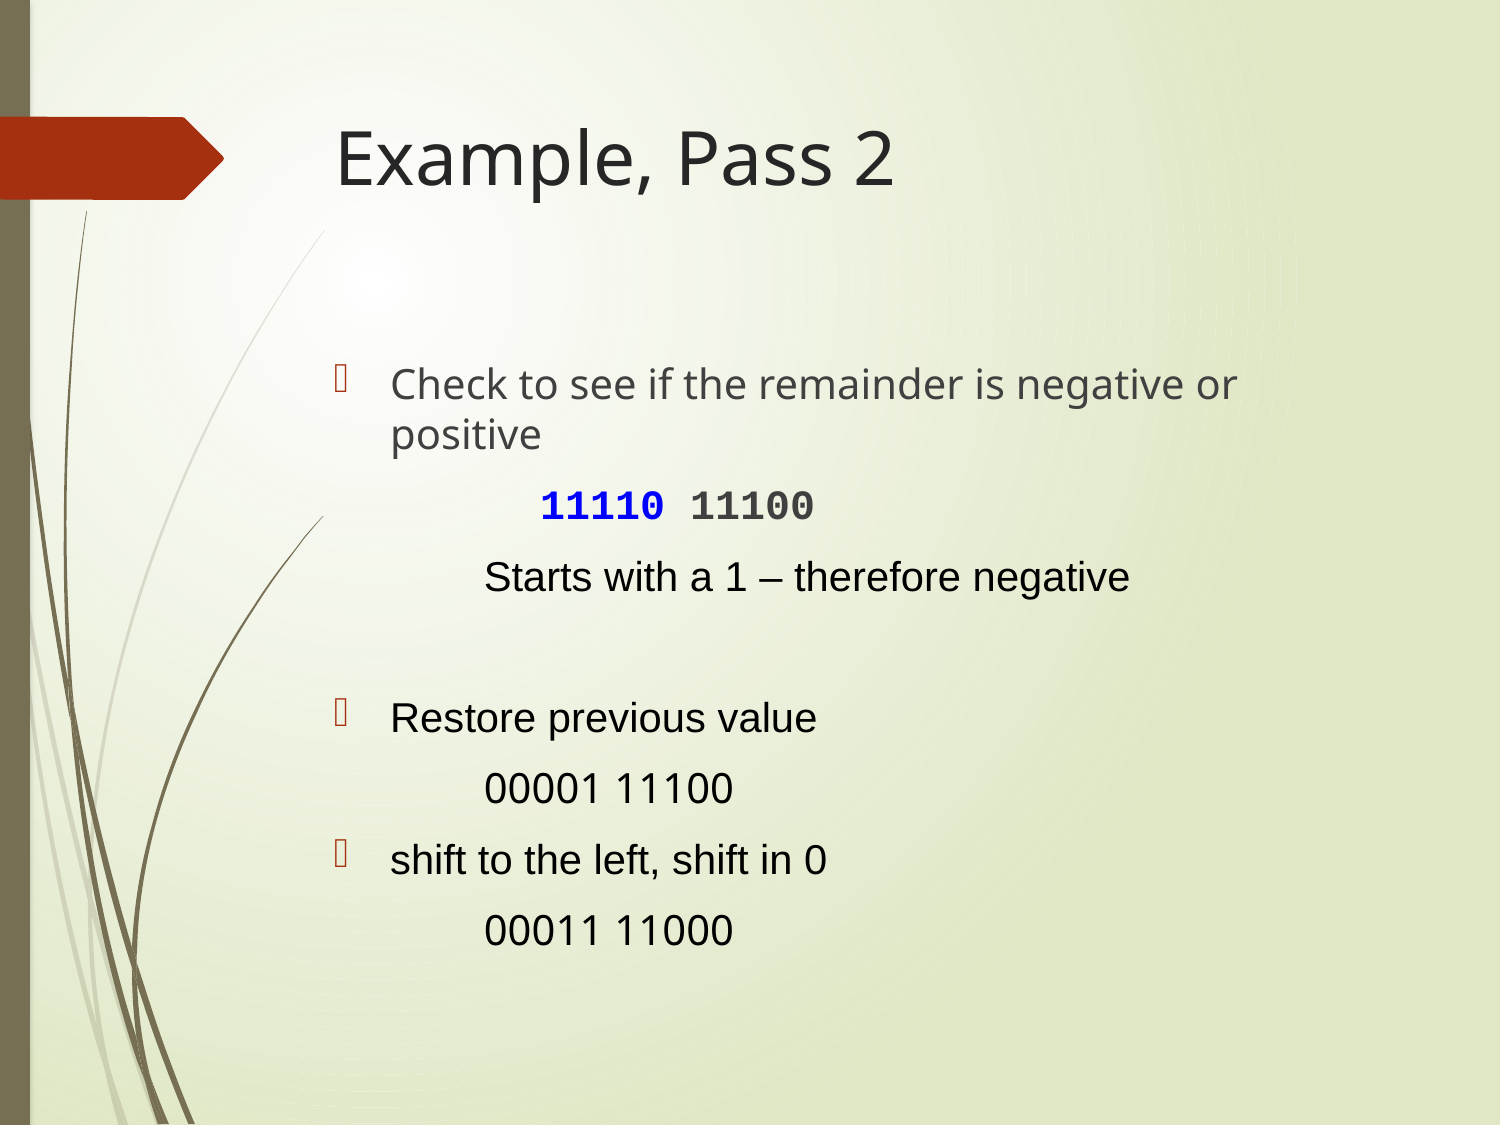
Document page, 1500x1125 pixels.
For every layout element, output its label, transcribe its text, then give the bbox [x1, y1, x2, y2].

title Example, Pass 2 [319, 102, 1400, 313]
list Check to see if the remainder is negative or positive 11110 11100 Starts with a 1 – therefore negative Restore previous value 00001 11100 shift to the left, shift in 0 00011 11000 [318, 350, 1400, 970]
